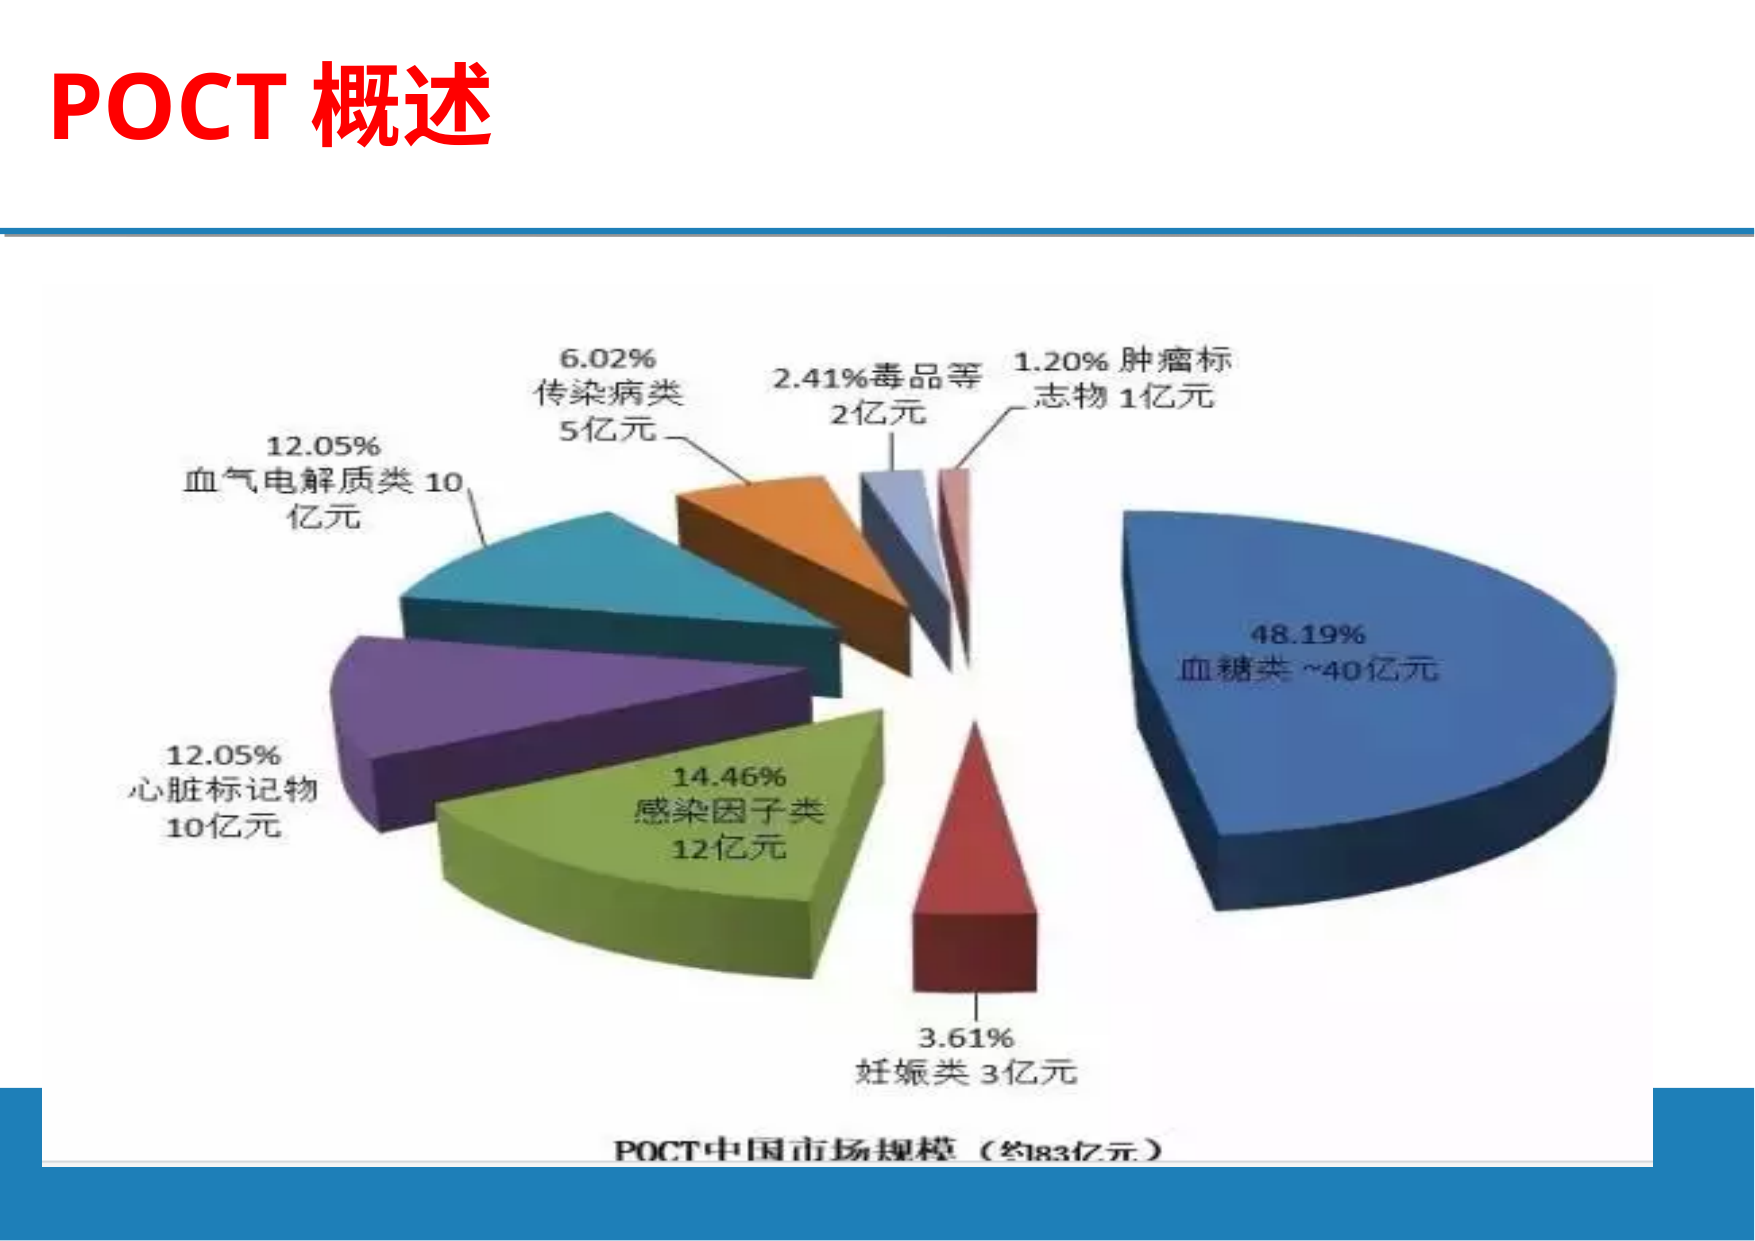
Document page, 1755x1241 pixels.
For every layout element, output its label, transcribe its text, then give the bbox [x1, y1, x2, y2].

text_box POCT概述 [31, 40, 582, 166]
picture [42, 254, 1654, 1167]
